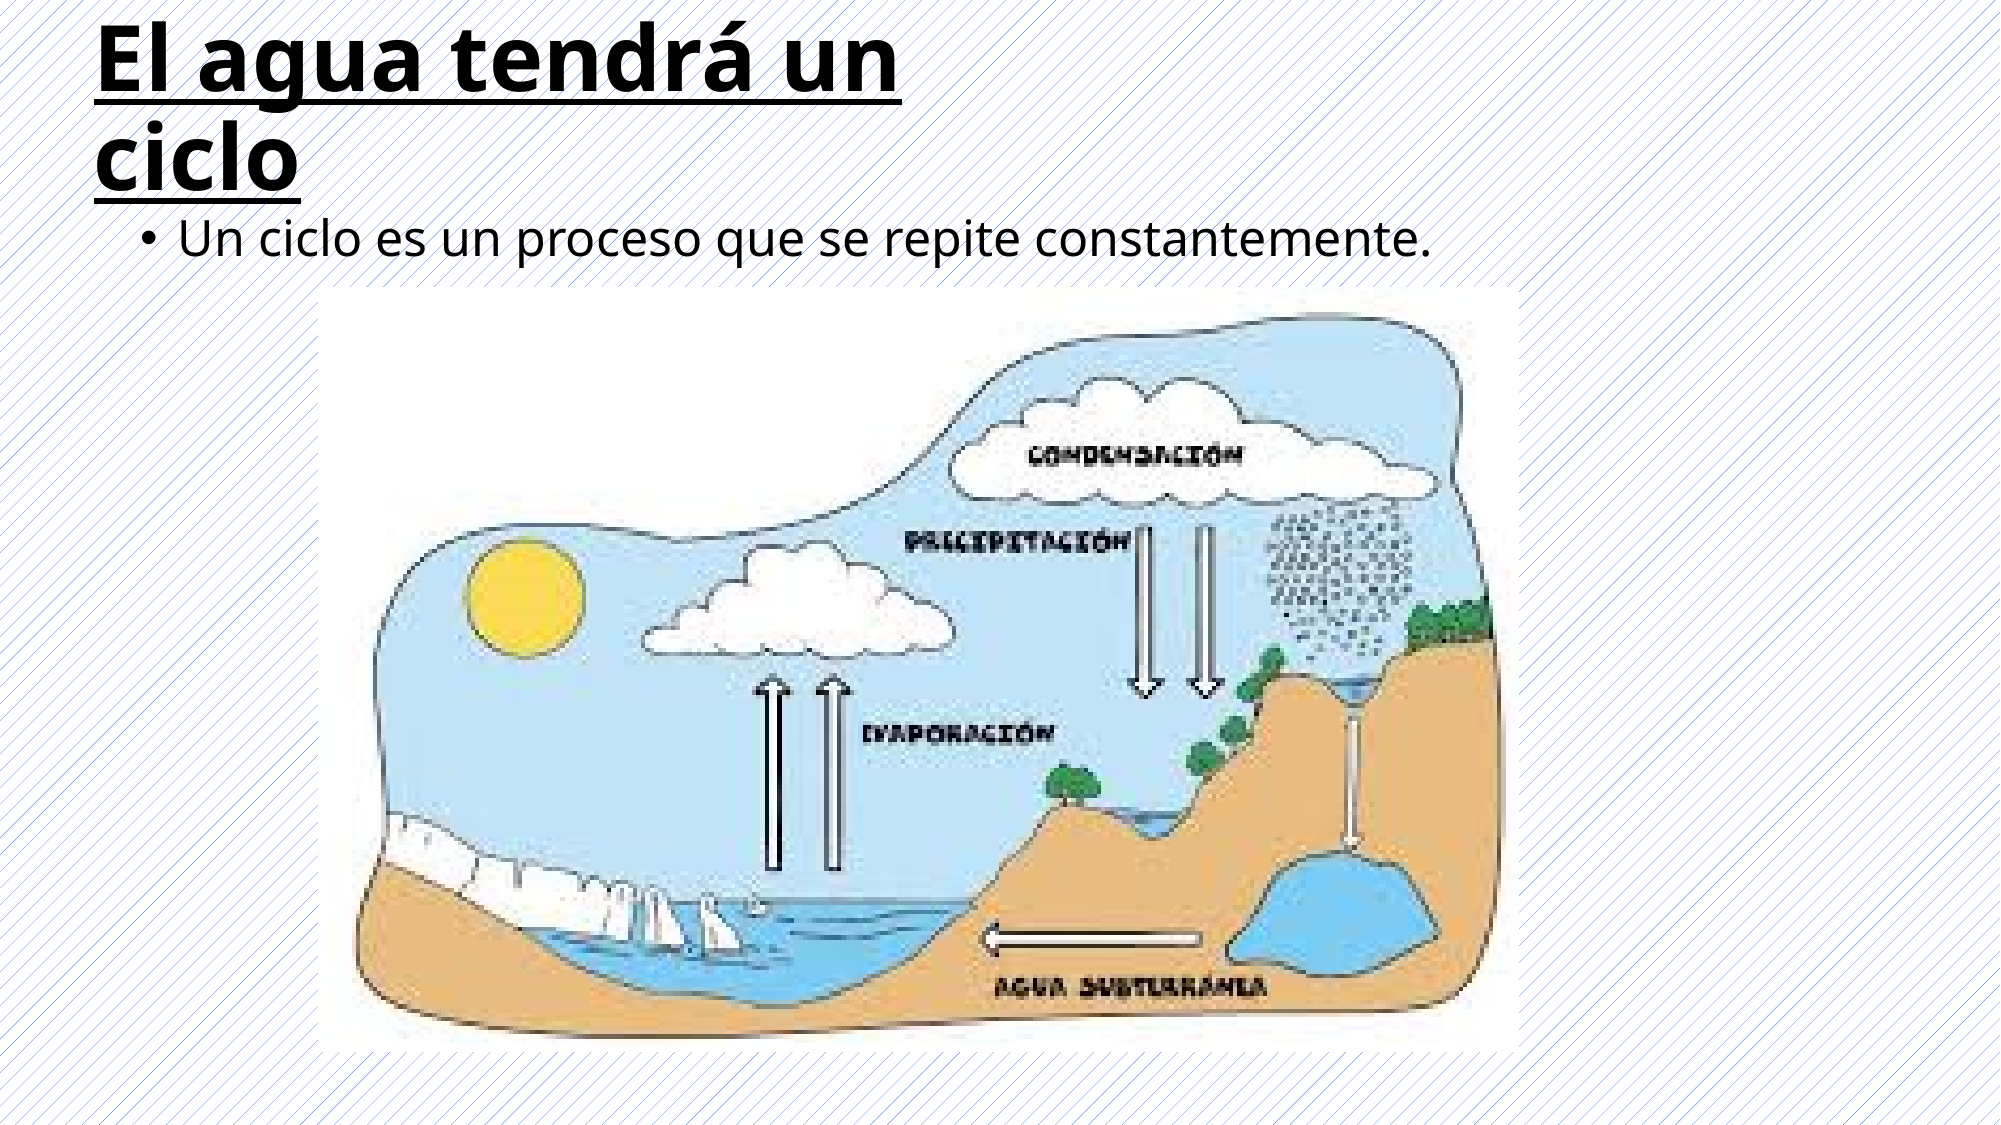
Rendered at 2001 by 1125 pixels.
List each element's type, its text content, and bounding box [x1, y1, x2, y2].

picture [318, 287, 1519, 1052]
title El agua tendrá un ciclo [78, 29, 942, 194]
list Un ciclo es un proceso que se repite constantemente. [125, 205, 1851, 321]
